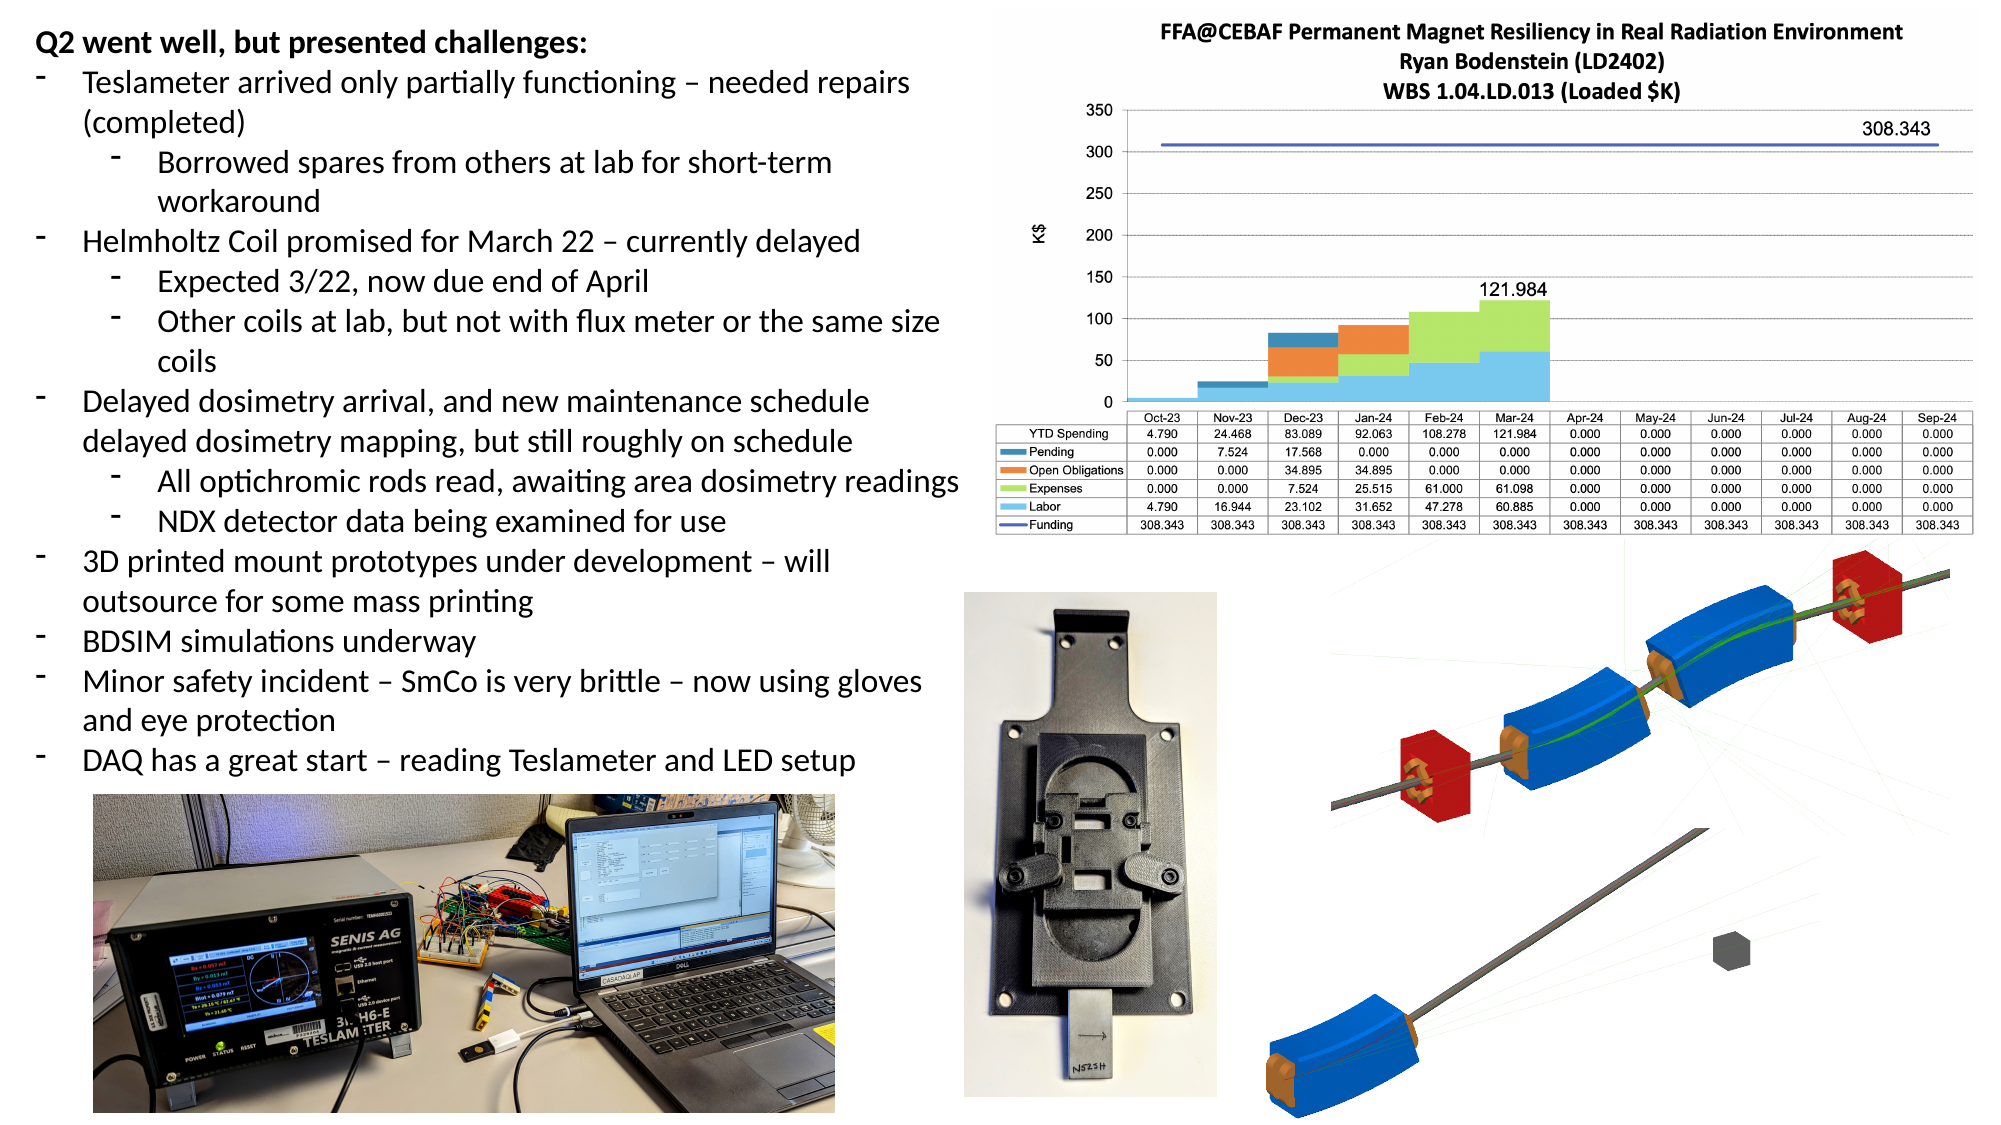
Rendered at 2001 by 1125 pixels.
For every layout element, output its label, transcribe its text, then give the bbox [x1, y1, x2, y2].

picture [964, 592, 1217, 1097]
text_box Q2 went well, but presented challenges: Teslameter arrived only partially functioning – needed repairs (completed) Borrowed spares from others at lab for short-term workaround Helmholtz Coil promised for March 22 – currently delayed Expected 3/22, now due end of April Other coils at lab, but not with flux meter or the same size coils Delayed dosimetry arrival, and new maintenance schedule delayed dosimetry mapping, but still roughly on schedule All optichromic rods read, awaiting area dosimetry readings NDX detector data being examined for use 3D printed mount prototypes under development – will outsource for some mass printing BDSIM simulations underway Minor safety incident – SmCo is very brittle – now using gloves and eye protection DAQ has a great start – reading Teslameter and LED setup [20, 12, 989, 826]
picture [991, 8, 1980, 1125]
picture [93, 794, 835, 1113]
